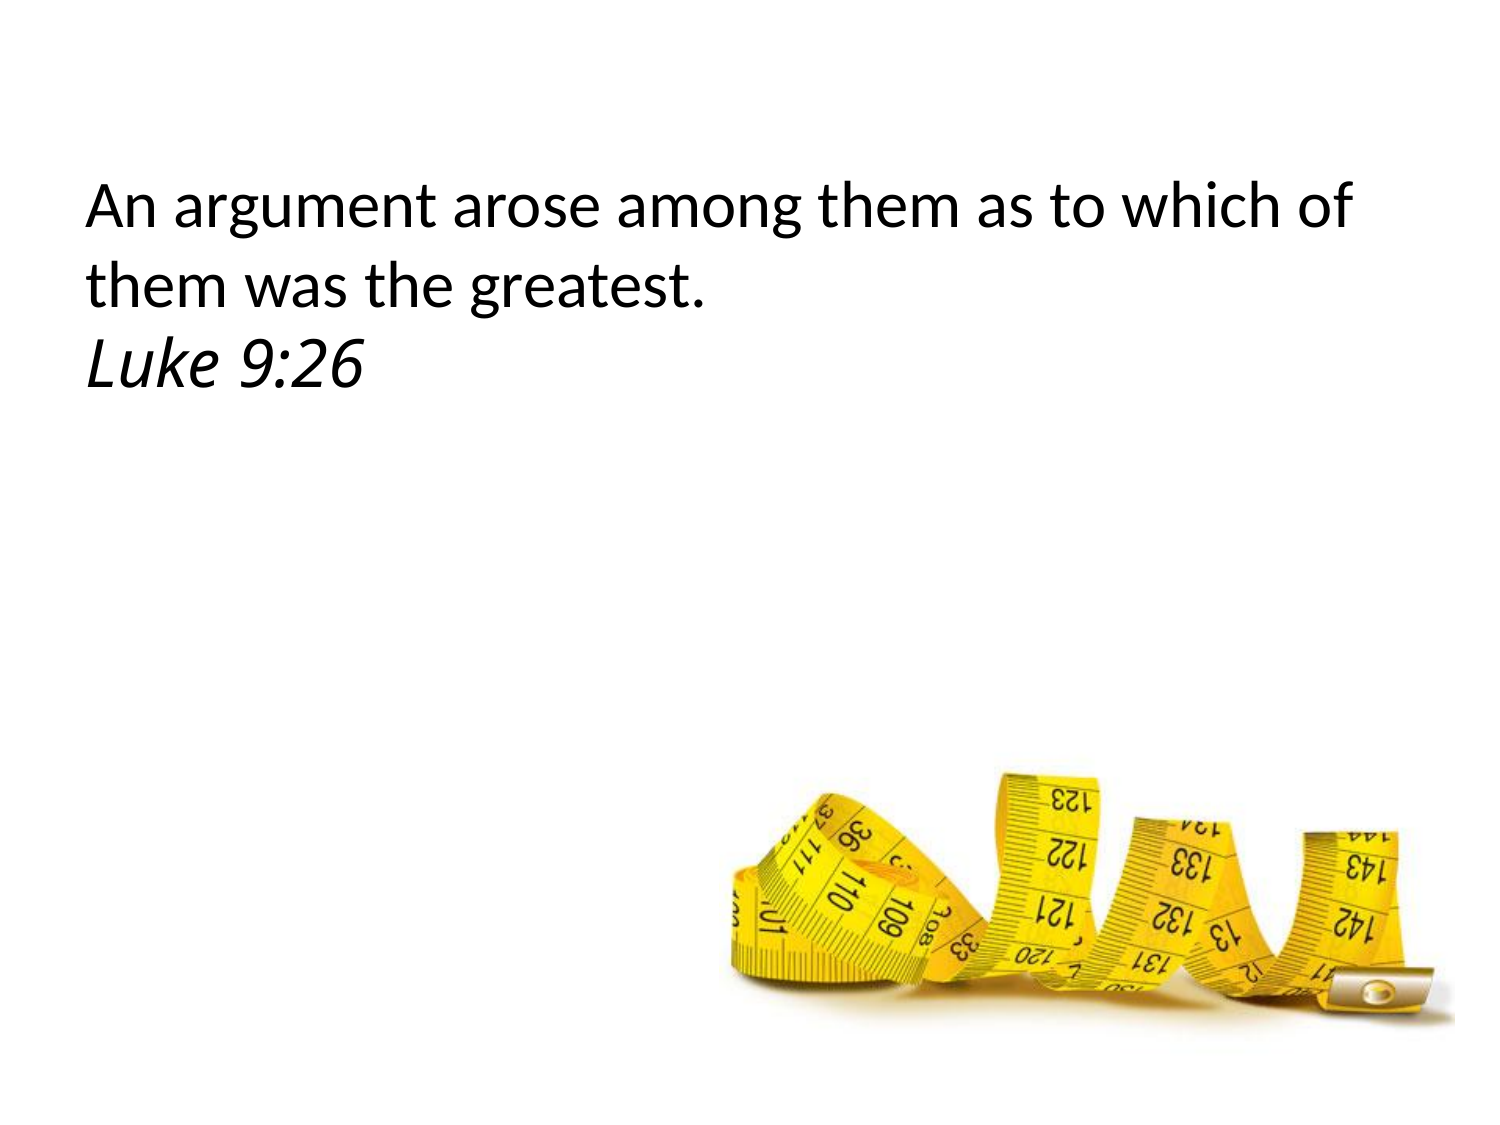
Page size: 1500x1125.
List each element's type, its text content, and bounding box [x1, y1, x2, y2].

text_box An argument arose among them as to which of them was the greatest. Luke 9:26 [70, 153, 1430, 408]
picture [719, 653, 1455, 1088]
